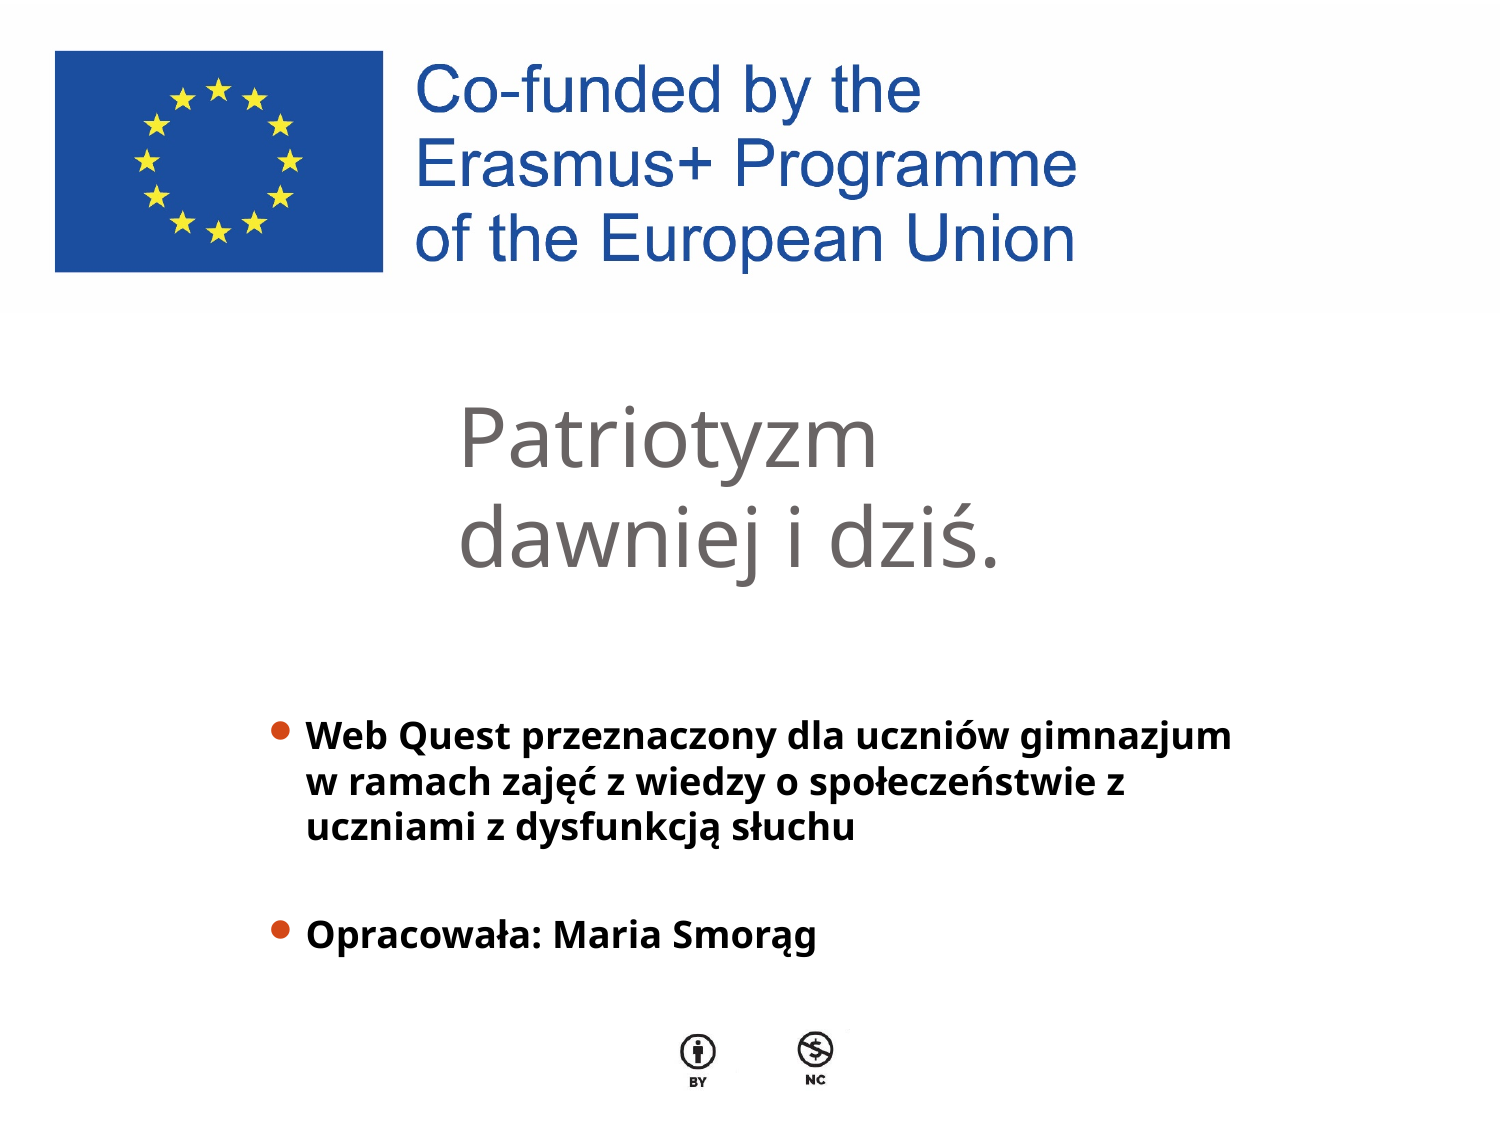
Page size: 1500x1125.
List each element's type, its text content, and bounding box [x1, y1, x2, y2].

picture [0, 4, 1500, 314]
picture [621, 1011, 908, 1103]
subtitle Web Quest przeznaczony dla uczniów gimnazjum w ramach zajęć z wiedzy o społeczeństwie z uczniami z dysfunkcją słuchu Opracowała: Maria Smorąg [253, 704, 1304, 967]
title Patriotyzm dawniej i dziś. [442, 349, 1087, 600]
